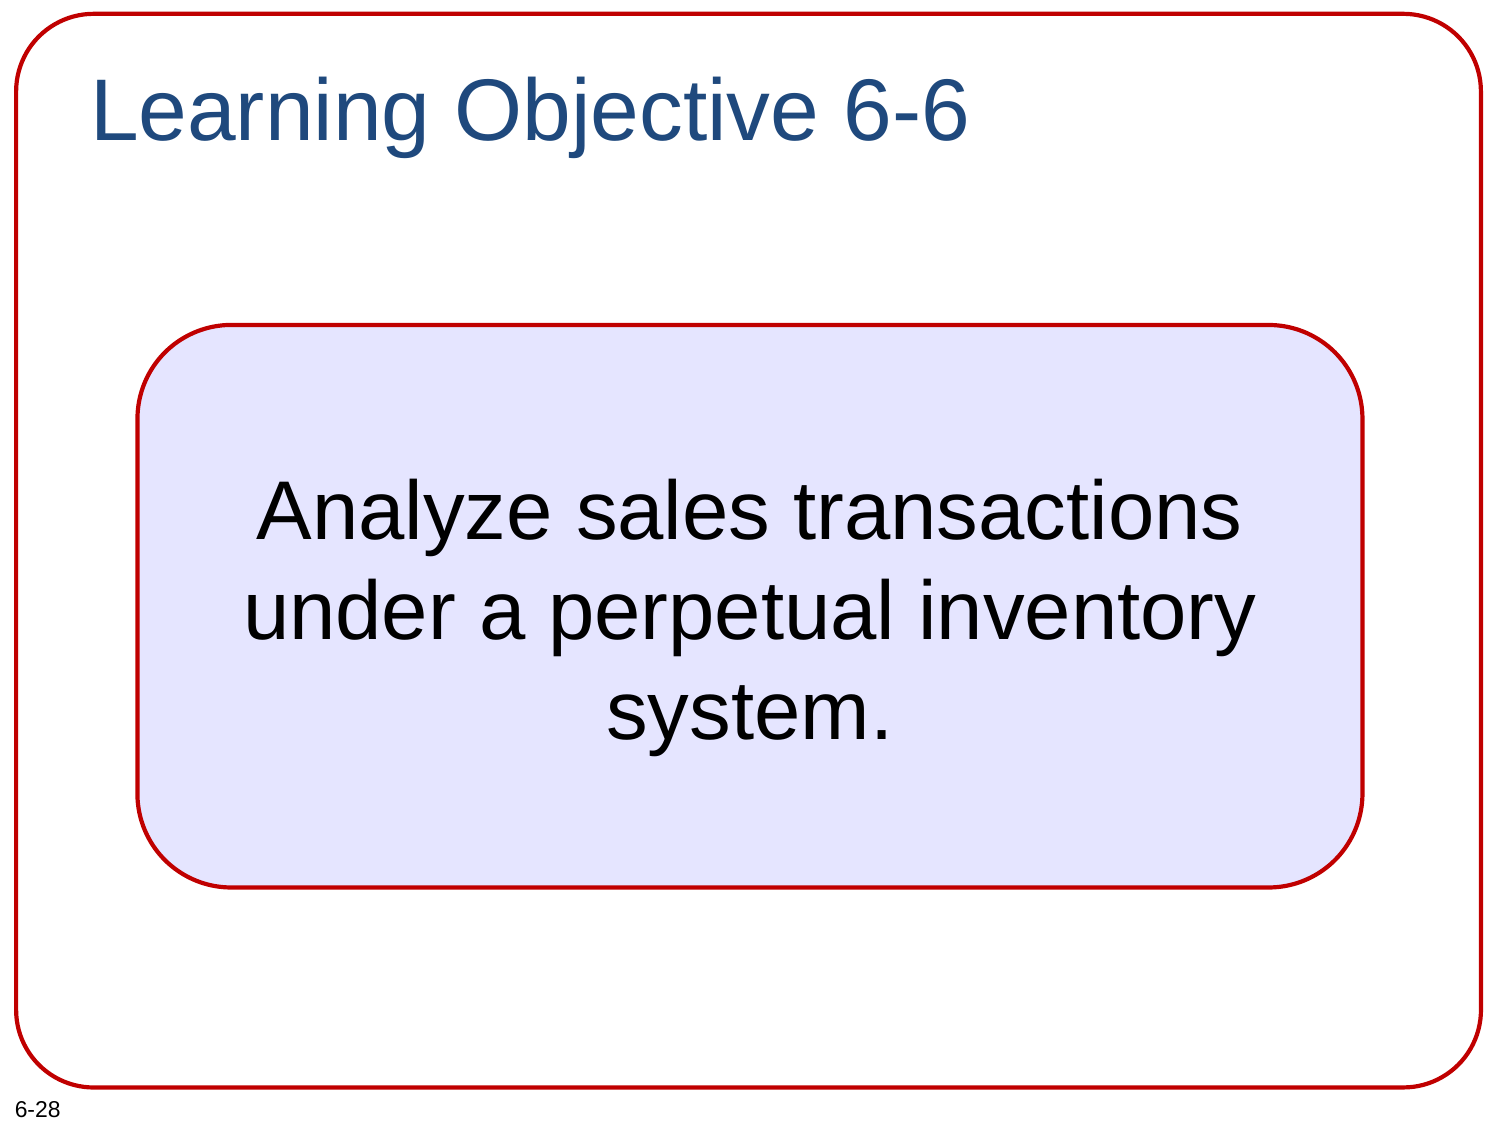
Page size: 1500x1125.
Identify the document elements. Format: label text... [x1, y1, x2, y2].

title Learning Objective 6-6 [74, 45, 1426, 233]
text_box Analyze sales transactions under a perpetual inventory system. [135, 322, 1365, 890]
